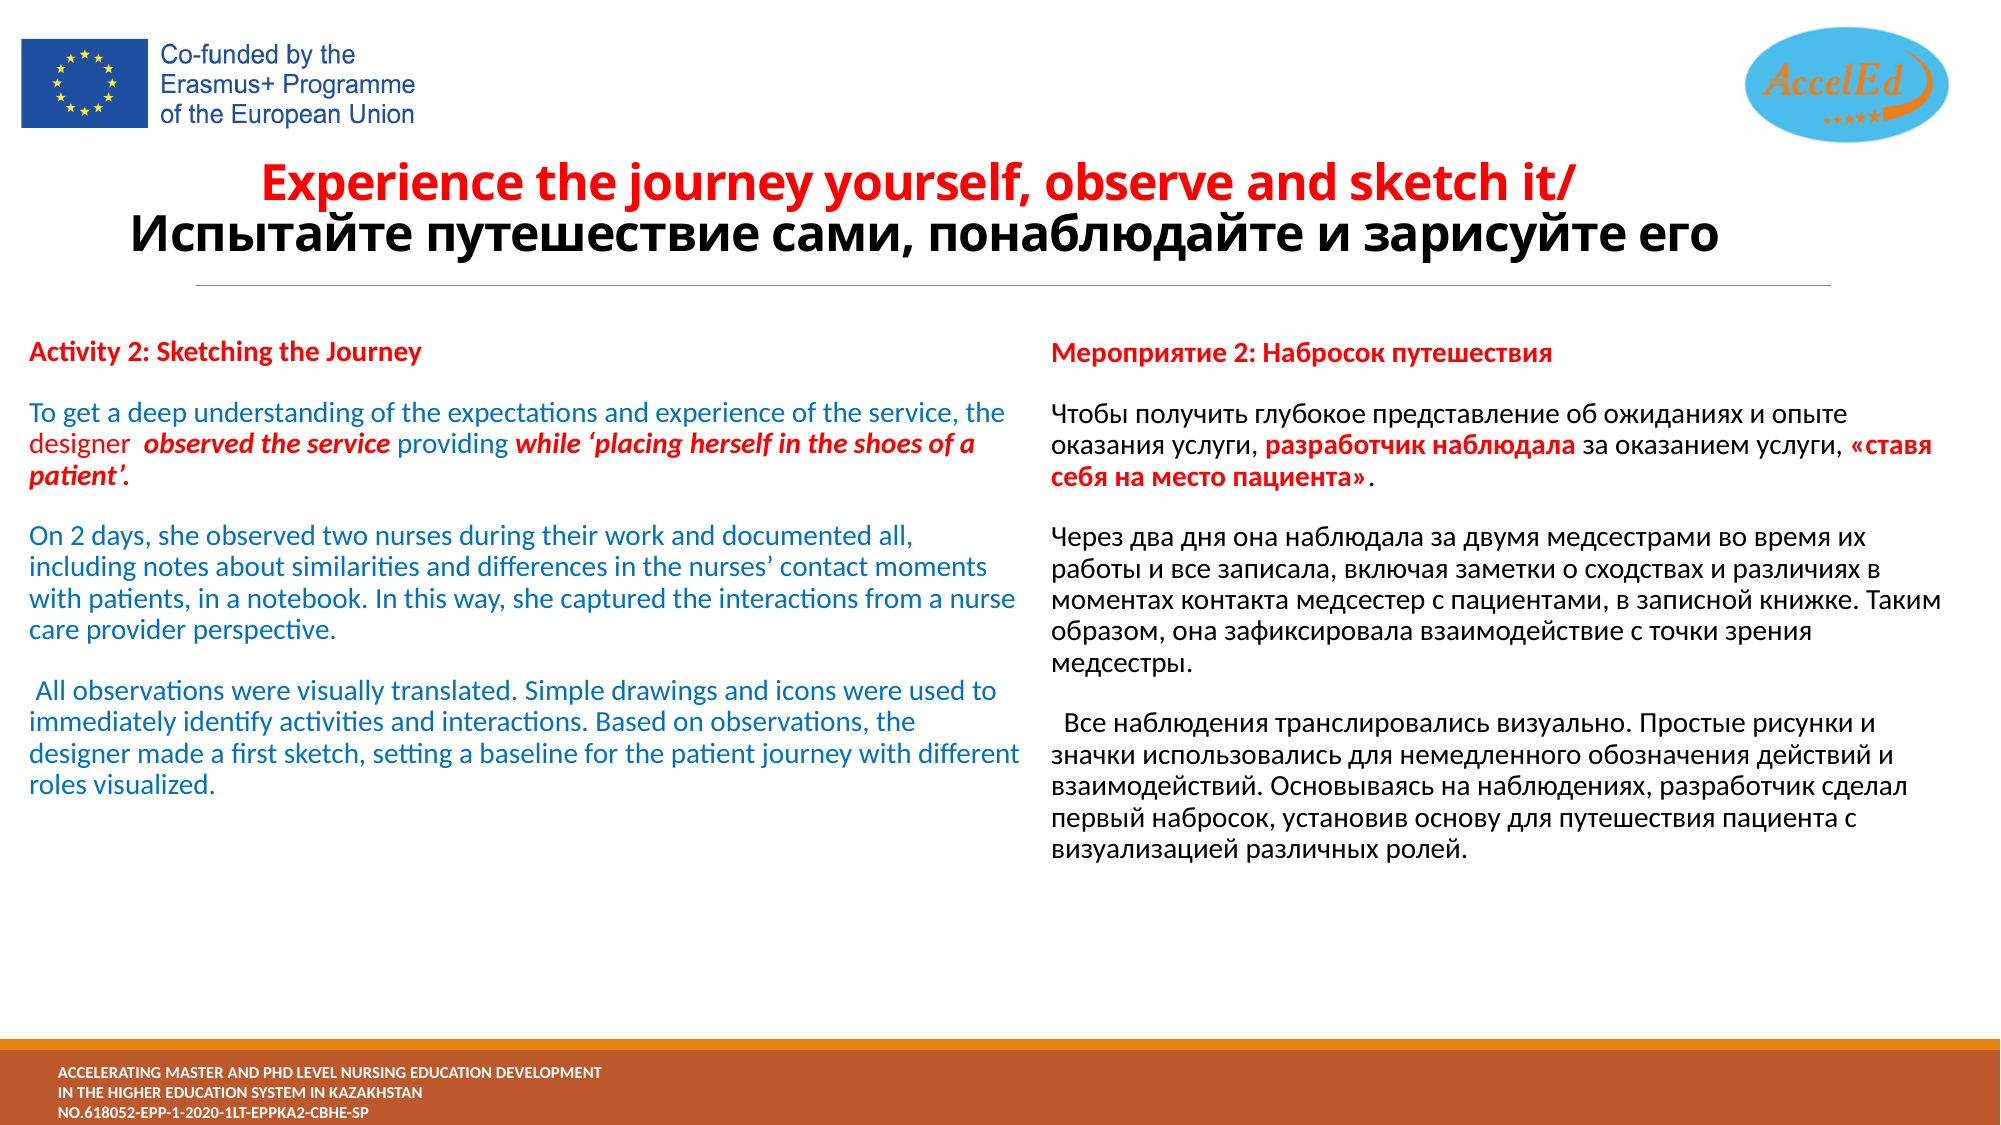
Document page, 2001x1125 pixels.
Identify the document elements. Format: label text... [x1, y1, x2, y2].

picture [0, 20, 578, 136]
list Activity 2: Sketching the Journey To get a deep understanding of the expectations and experience of the service, the designer observed the service providing while ‘placing herself in the shoes of a patient’. On 2 days, she observed two nurses during their work and documented all, including notes about similarities and differences in the nurses’ contact moments with patients, in a notebook. In this way, she captured the interactions from a nurse care provider perspective. All observations were visually translated. Simple drawings and icons were used to immediately identify activities and interactions. Based on observations, the designer made a first sketch, setting a baseline for the patient journey with different roles visualized. [14, 328, 1023, 989]
text_box Мероприятие 2: Набросок путешествия Чтобы получить глубокое представление об ожиданиях и опыте оказания услуги, разработчик наблюдала за оказанием услуги, «ставя себя на место пациента». Через два дня она наблюдала за двумя медсестрами во время их работы и все записала, включая заметки о сходствах и различиях в моментах контакта медсестер с пациентами, в записной книжке. Таким образом, она зафиксировала взаимодействие с точки зрения медсестры. Все наблюдения транслировались визуально. Простые рисунки и значки использовались для немедленного обозначения действий и взаимодействий. Основываясь на наблюдениях, разработчик сделал первый набросок, установив основу для путешествия пациента с визуализацией различных ролей. [1021, 330, 1975, 873]
picture [1740, 22, 1957, 149]
title Experience the journey yourself, observe and sketch it/ Испытайте путешествие сами, понаблюдайте и зарисуйте его [0, 136, 1850, 269]
